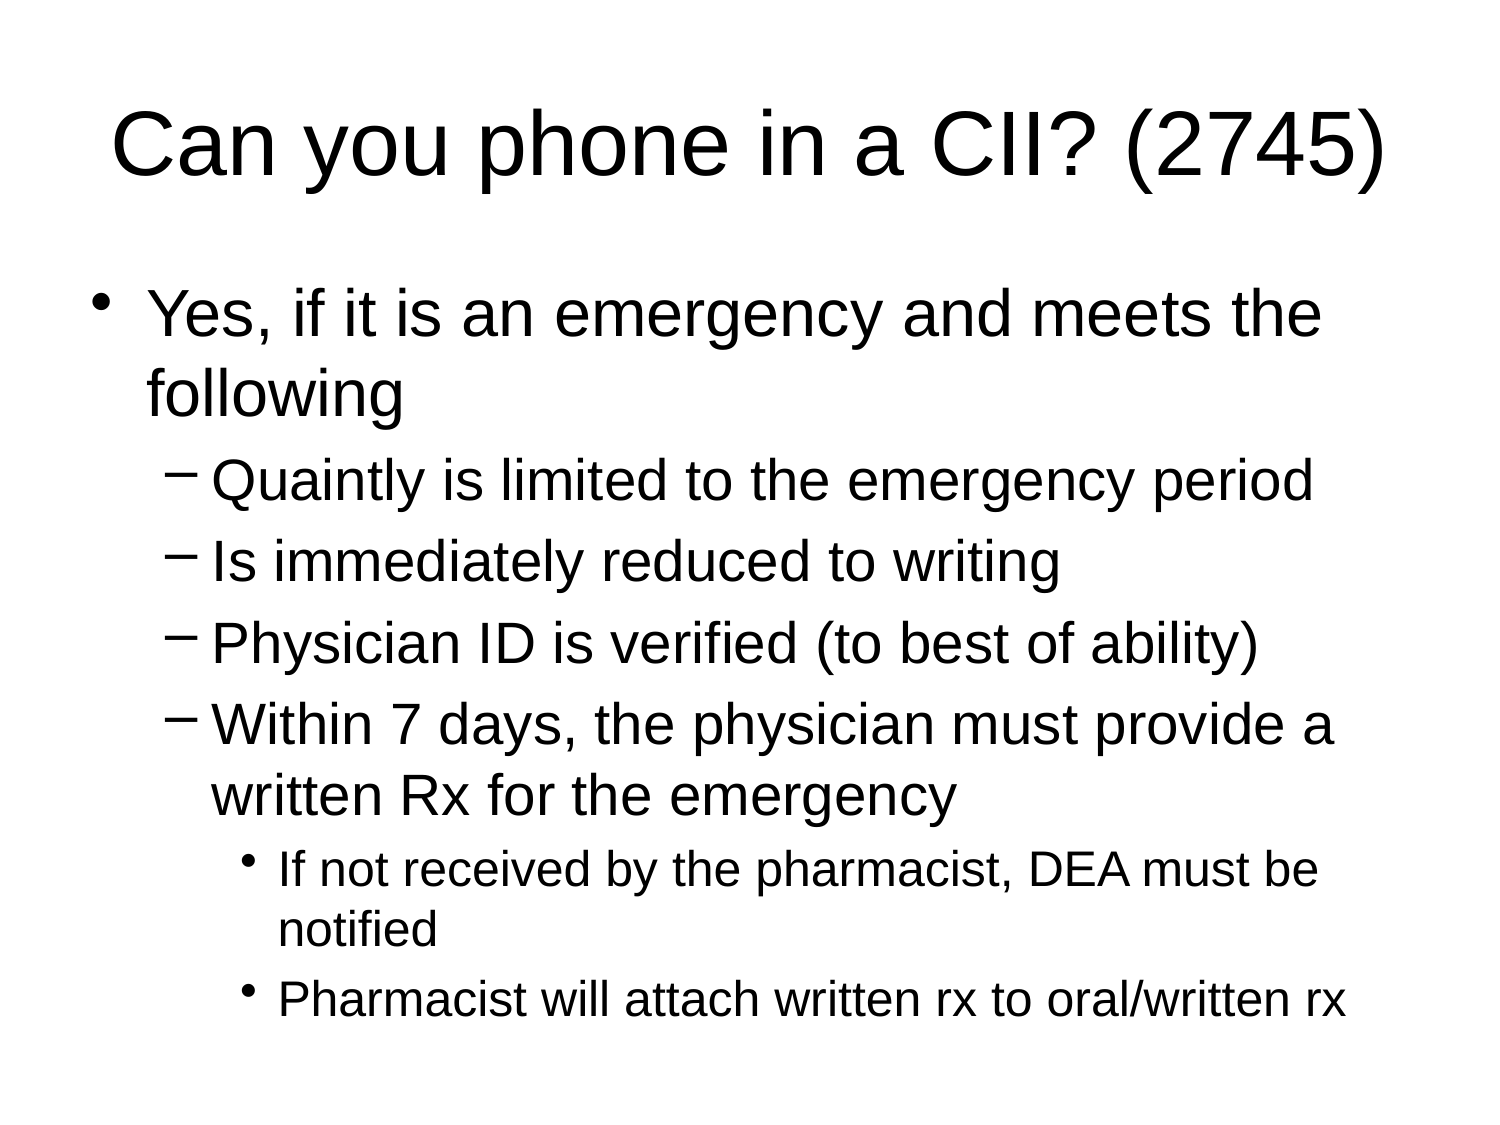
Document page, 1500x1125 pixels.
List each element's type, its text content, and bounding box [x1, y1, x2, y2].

list Yes, if it is an emergency and meets the following Quaintly is limited to the emergency period Is immediately reduced to writing Physician ID is verified (to best of ability) Within 7 days, the physician must provide a written Rx for the emergency If not received by the pharmacist, DEA must be notified Pharmacist will attach written rx to oral/written rx [74, 262, 1426, 1006]
title Can you phone in a CII? (2745) [74, 44, 1426, 233]
